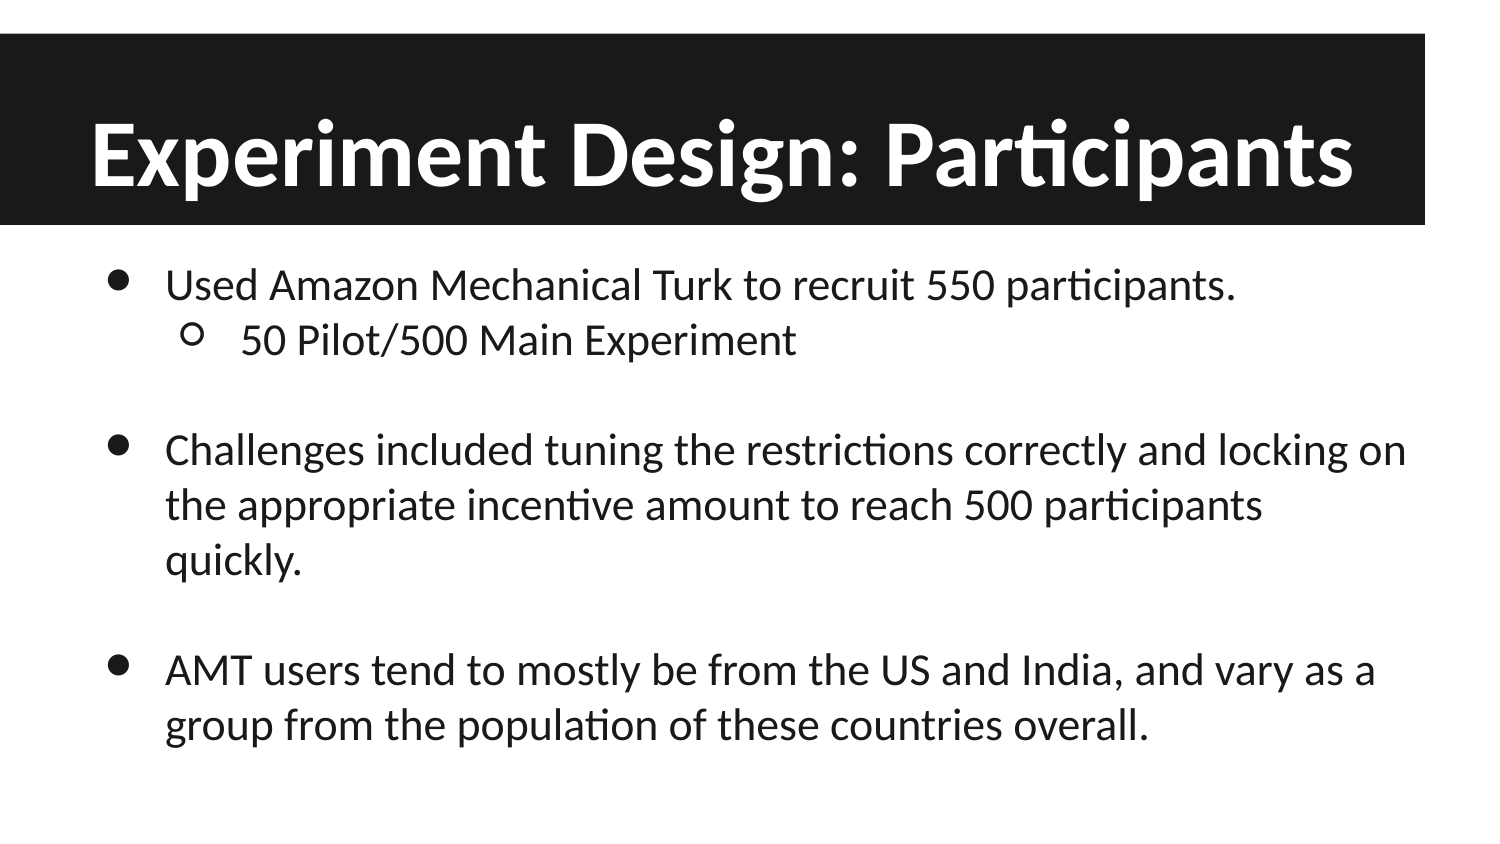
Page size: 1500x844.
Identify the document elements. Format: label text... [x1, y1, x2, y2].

title Experiment Design: Participants [75, 33, 1425, 221]
list Used Amazon Mechanical Turk to recruit 550 participants. 50 Pilot/500 Main Experiment Challenges included tuning the restrictions correctly and locking on the appropriate incentive amount to reach 500 participants quickly. AMT users tend to mostly be from the US and India, and vary as a group from the population of these countries overall. [75, 239, 1425, 808]
